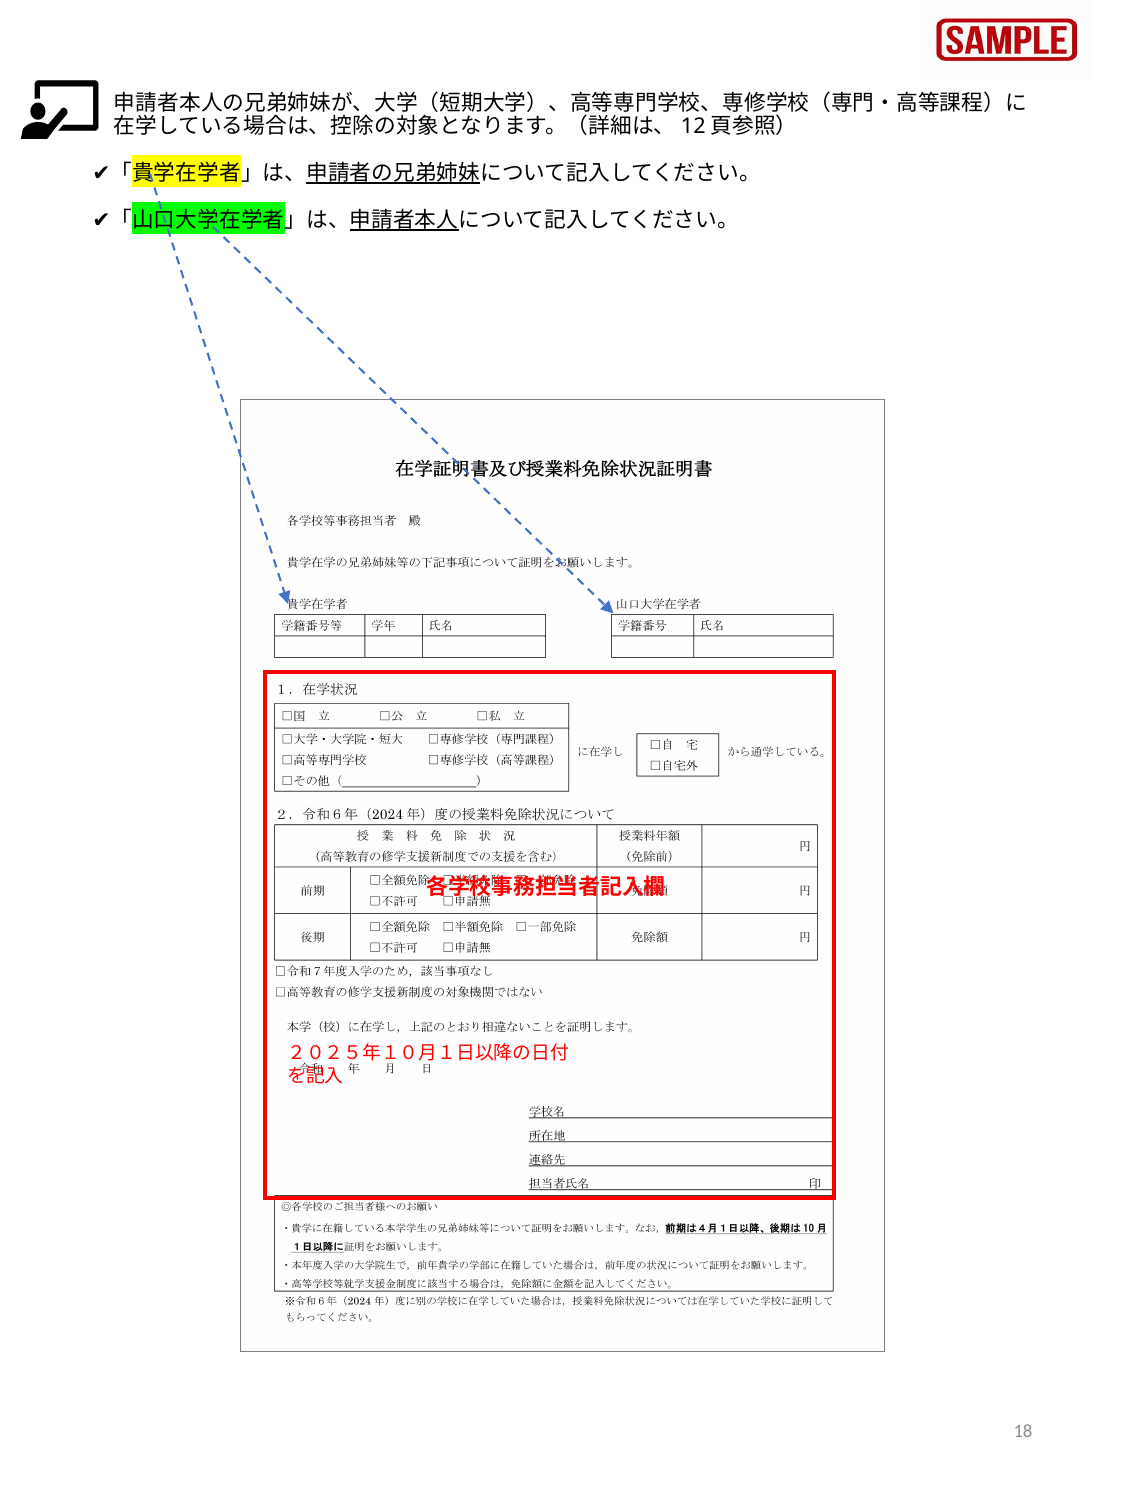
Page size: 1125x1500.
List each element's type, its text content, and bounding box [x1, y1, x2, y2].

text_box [213, 226, 614, 614]
picture [920, 0, 1092, 80]
title 申請者本人の兄弟姉妹が、大学（短期大学）、高等専門学校、専修学校（専門・高等課程）に 在学している場合は、控除の対象となります。（詳細は、12頁参照） ✔「貴学在学者」は、申請者の兄弟姉妹について記入してください。 ✔「山口大学在学者」は、申請者本人について記入してください。 [77, 29, 1048, 320]
slide_number 18 [794, 1390, 1048, 1471]
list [240, 399, 885, 1351]
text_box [149, 173, 288, 604]
picture [16, 61, 102, 158]
